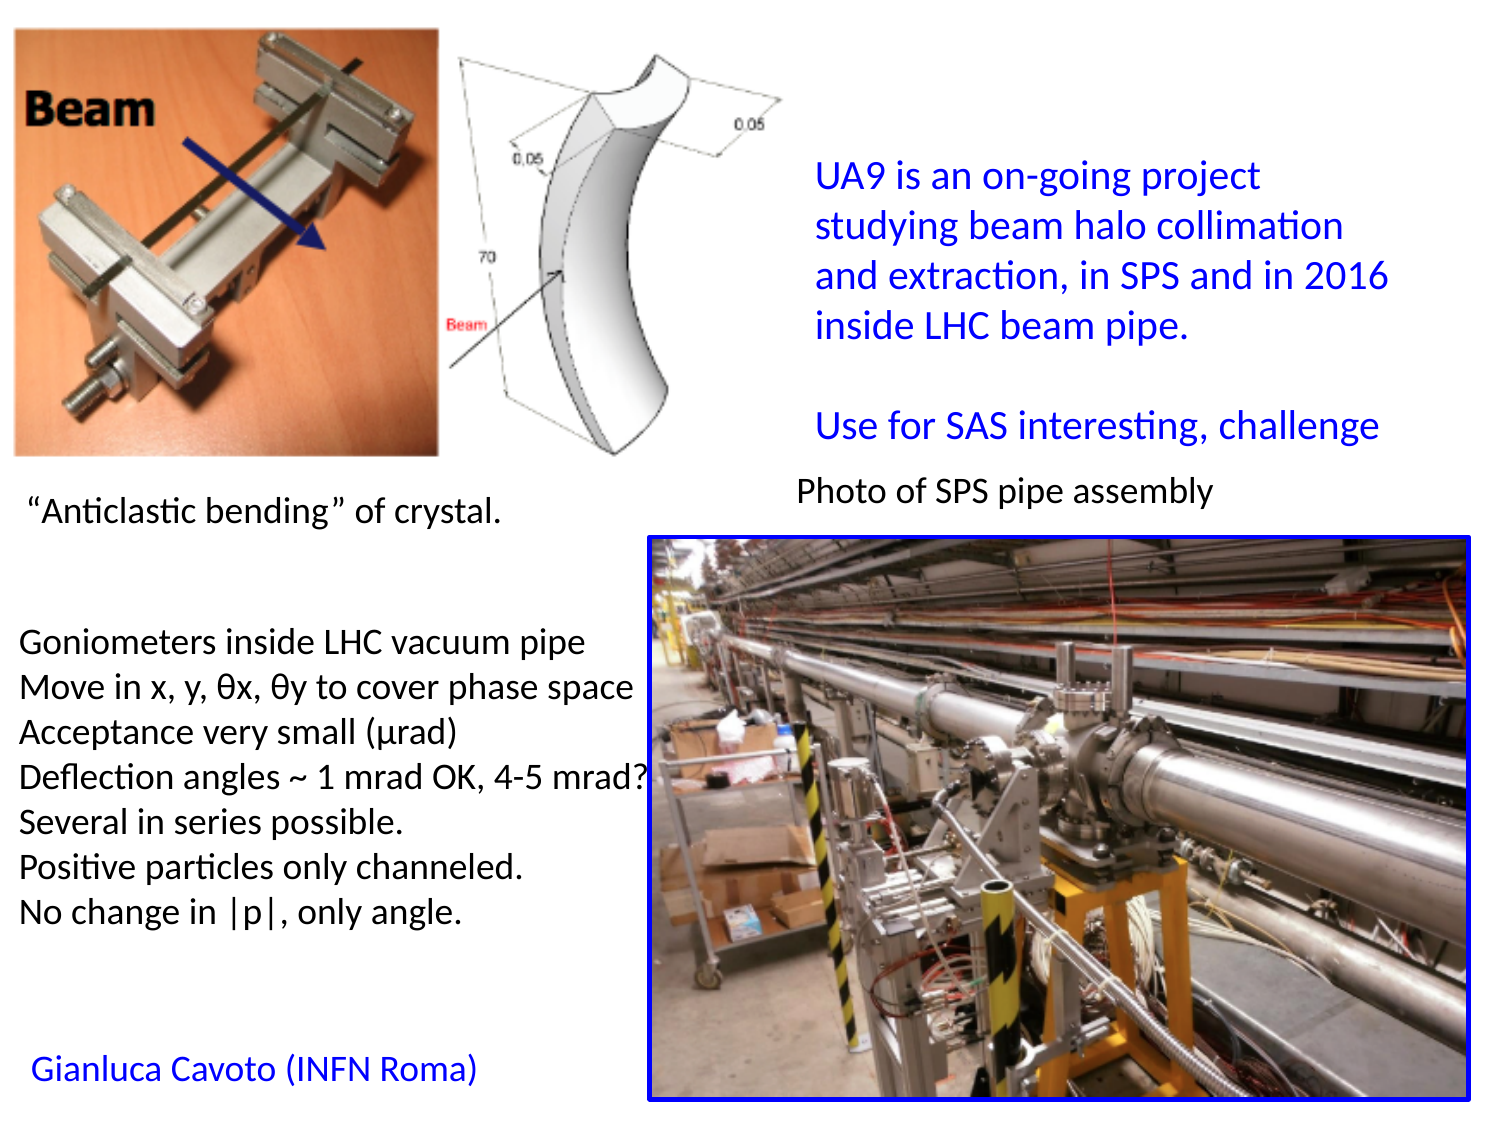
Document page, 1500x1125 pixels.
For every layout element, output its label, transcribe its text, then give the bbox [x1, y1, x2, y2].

text_box Gianluca Cavoto (INFN Roma) [16, 1037, 494, 1097]
text_box Photo of SPS pipe assembly [781, 458, 1230, 518]
text_box “Anticlastic bending” of crystal. [10, 489, 526, 539]
text_box UA9 is an on-going project studying beam halo collimation and extraction, in SPS and in 2016 inside LHC beam pipe. Use for SAS interesting, challenge [802, 140, 1405, 456]
picture [11, 0, 798, 482]
picture [651, 539, 1467, 1098]
text_box Goniometers inside LHC vacuum pipe Move in x, y, θx, θy to cover phase space Acceptance very small (μrad) Deflection angles ~ 1 mrad OK, 4-5 mrad? Several in series possible. Positive particles only channeled. No change in |p|, only angle. [4, 610, 646, 985]
